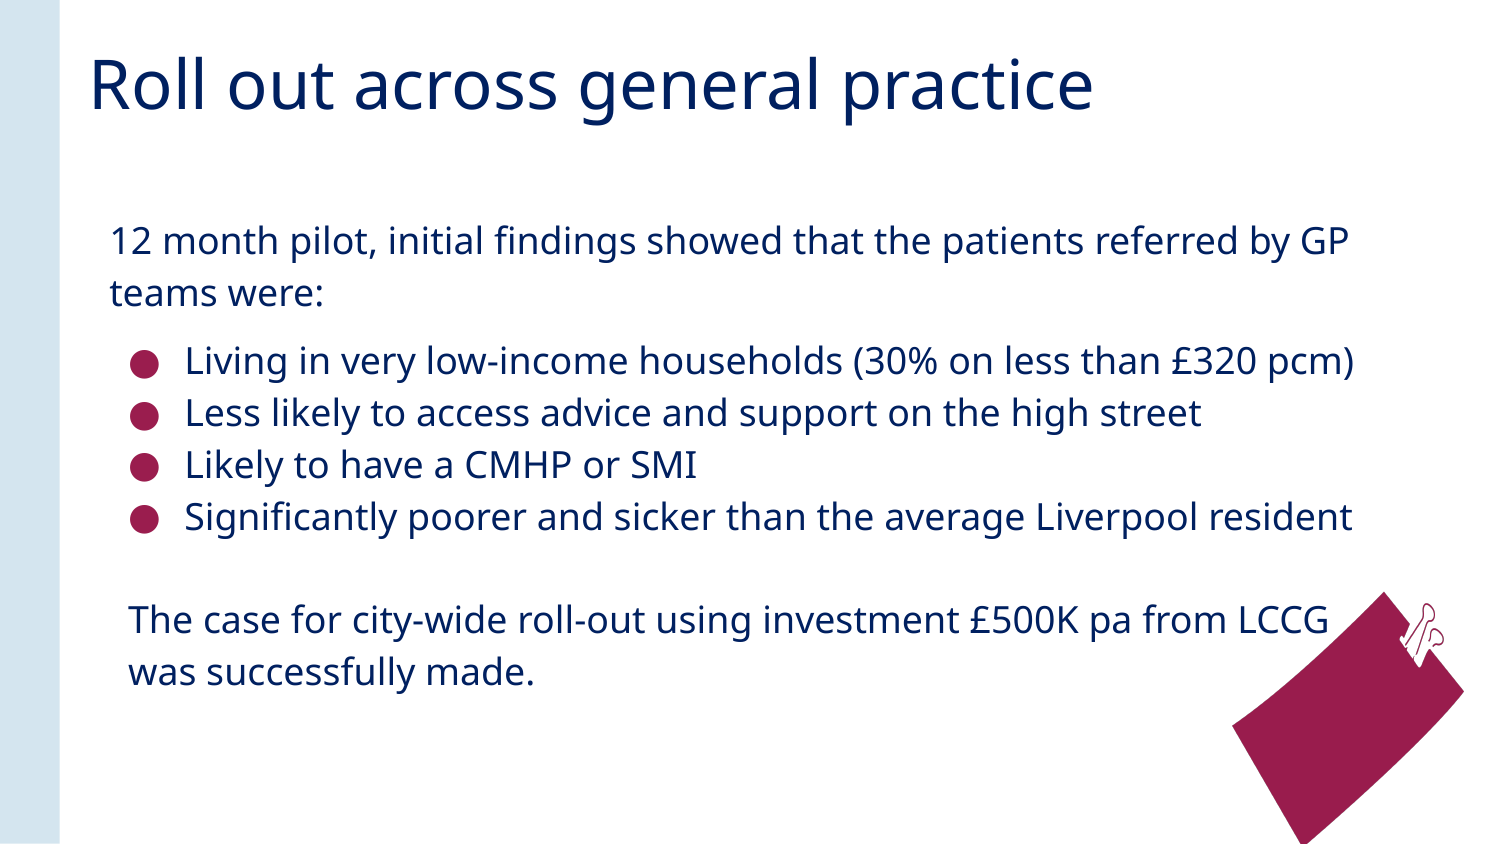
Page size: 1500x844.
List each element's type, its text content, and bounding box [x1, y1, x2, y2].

text_box Roll out across general practice [77, 44, 1372, 176]
picture [1232, 541, 1464, 844]
list 12 month pilot, initial findings showed that the patients referred by GP teams were: Living in very low-income households (30% on less than £320 pcm) Less likely to access advice and support on the high street Likely to have a CMHP or SMI Significantly poorer and sicker than the average Liverpool resident The case for city-wide roll-out using investment £500K pa from LCCG was successfully made. [98, 204, 1409, 764]
